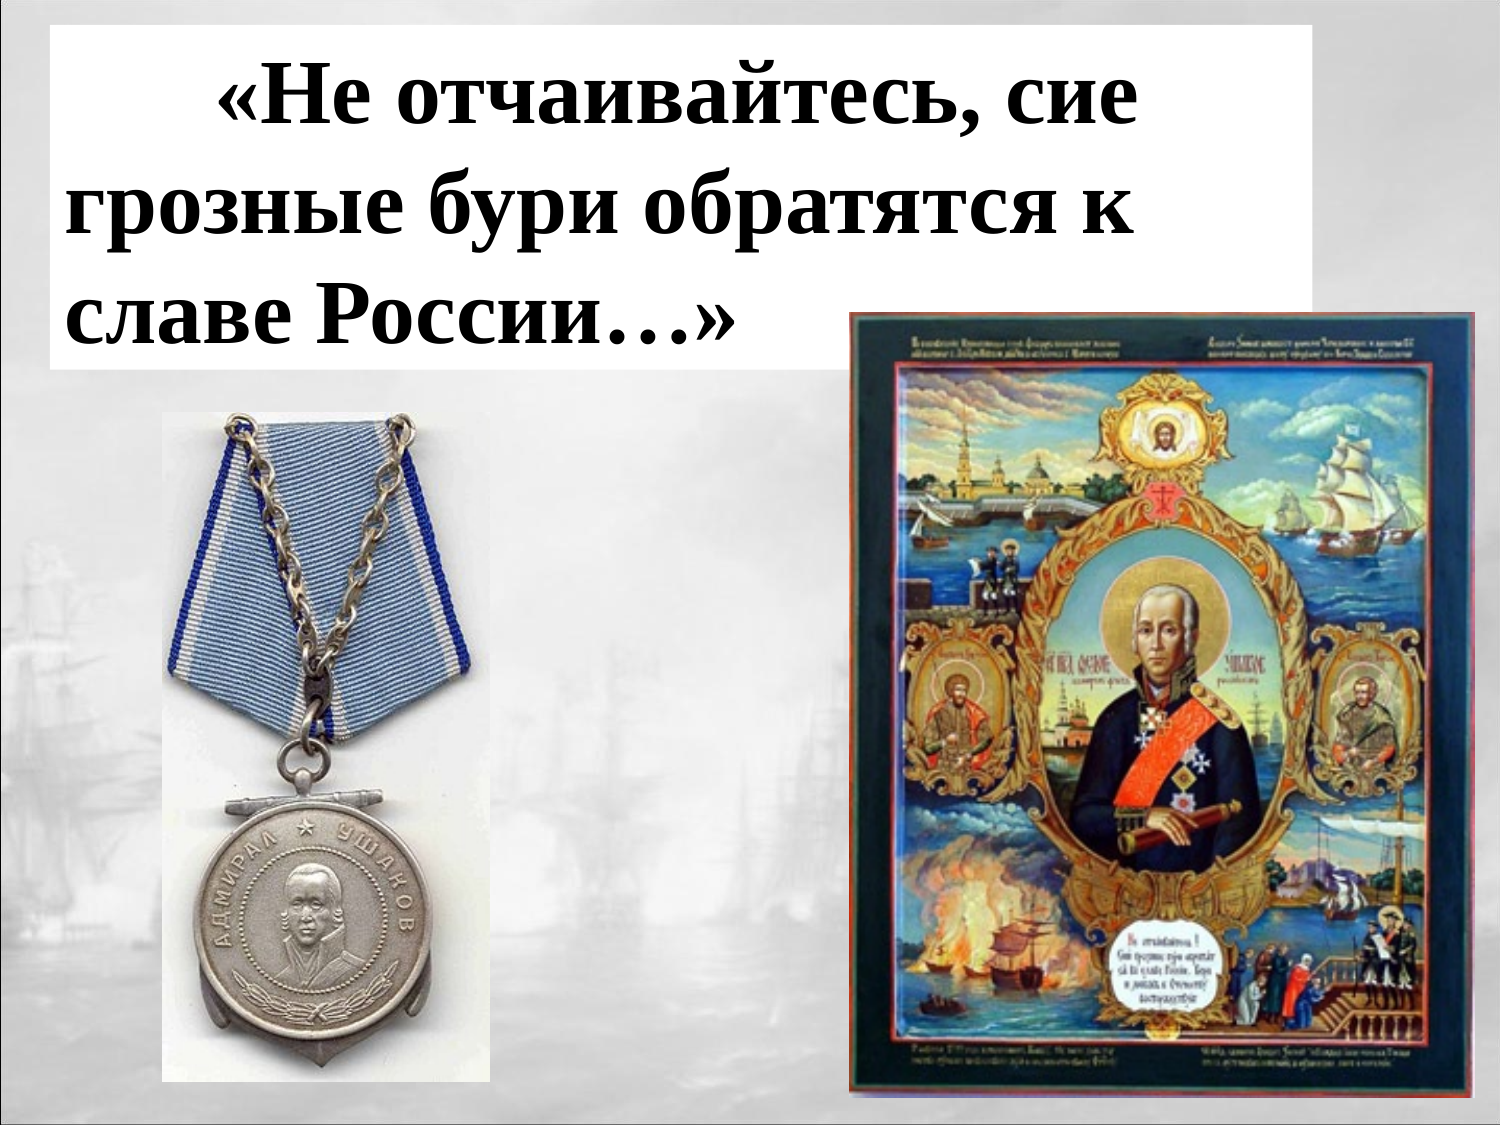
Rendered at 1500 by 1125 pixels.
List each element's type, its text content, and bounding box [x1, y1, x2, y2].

picture [0, 0, 1500, 1125]
text_box «Не отчаивайтесь, сие грозные бури обратятся к славе России…» [49, 24, 1313, 370]
